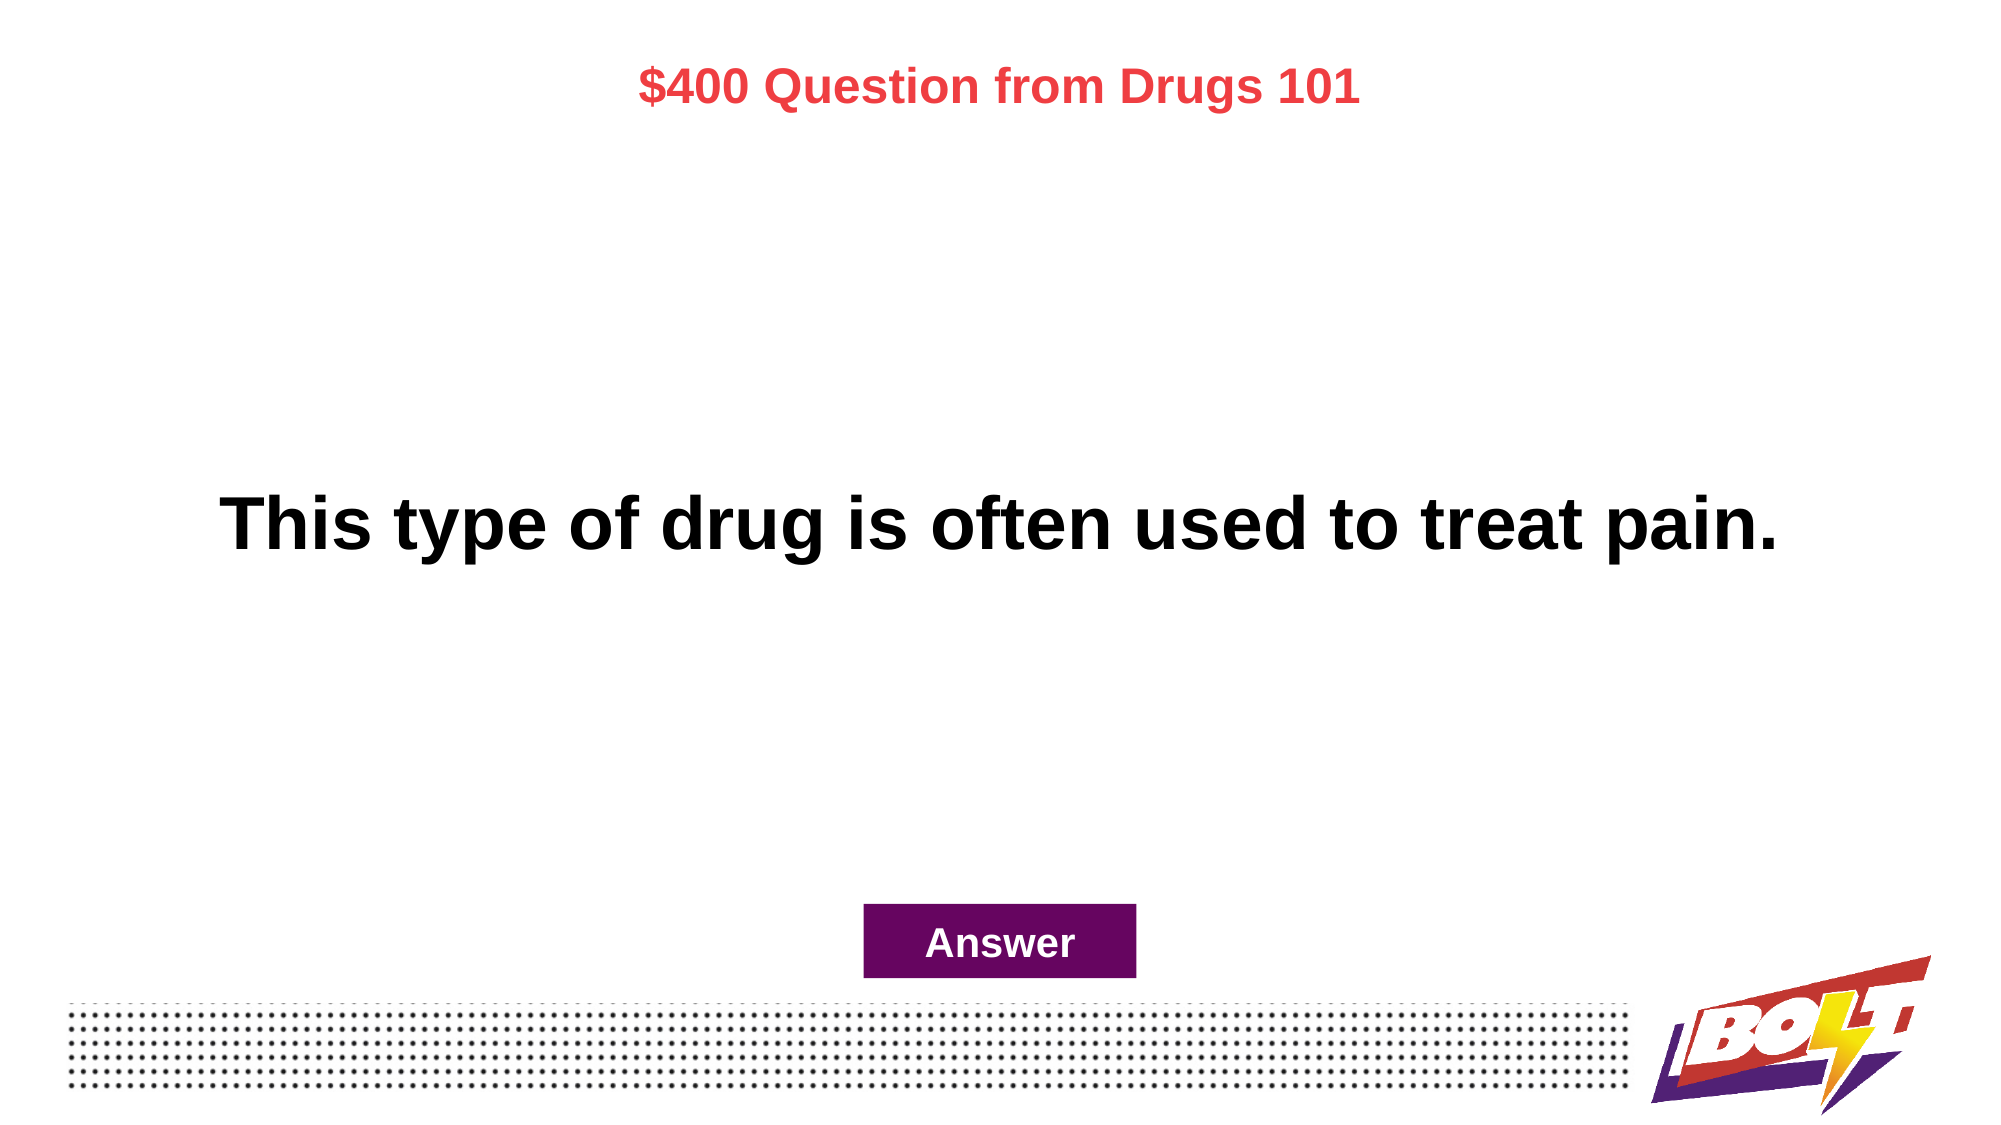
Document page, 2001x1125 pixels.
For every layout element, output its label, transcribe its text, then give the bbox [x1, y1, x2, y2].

list $400 Question from Drugs 101 [137, 52, 1863, 136]
title This type of drug is often used to treat pain. [137, 136, 1863, 916]
picture [66, 955, 1931, 1116]
text_box Answer [863, 903, 1137, 979]
